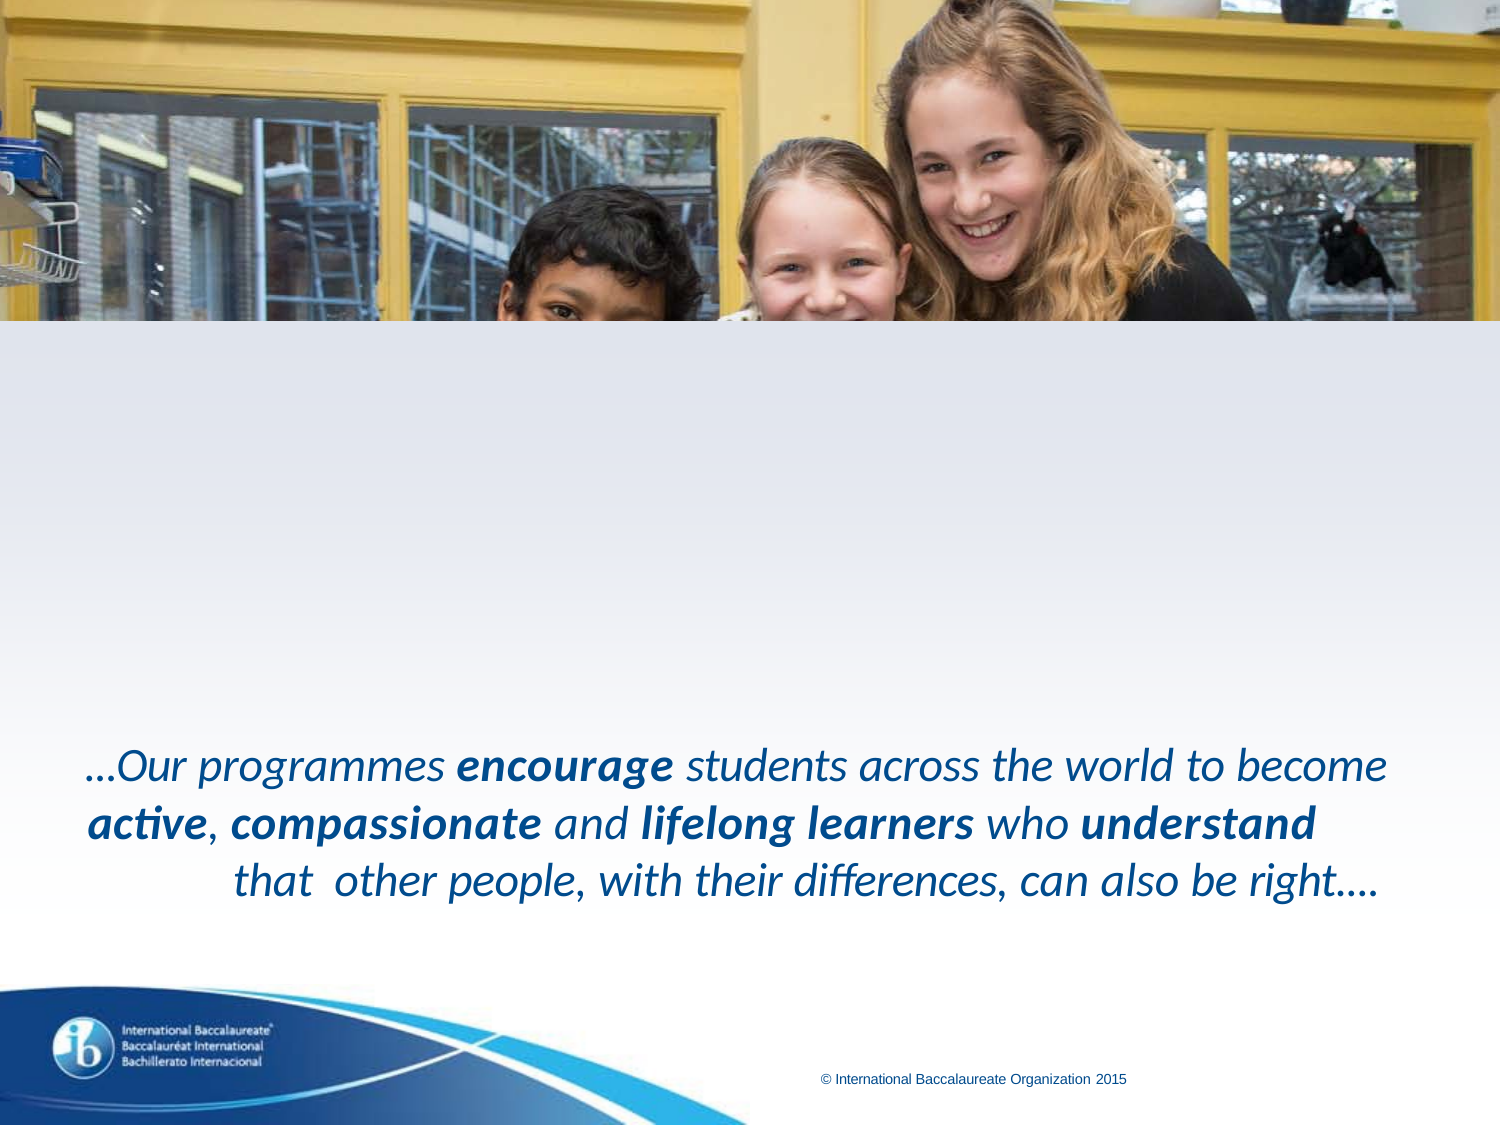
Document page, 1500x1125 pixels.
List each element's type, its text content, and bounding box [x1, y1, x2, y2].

text_box [0, 0, 1500, 320]
text_box ...Our programmes encourage students across the world to become active, compassionate and lifelong learners who understand that other people, with their differences, can also be right.... [82, 731, 1409, 907]
footer © International Baccalaureate Organization 2015 [818, 1069, 1138, 1125]
text_box [0, 320, 1500, 950]
picture [0, 984, 750, 1125]
